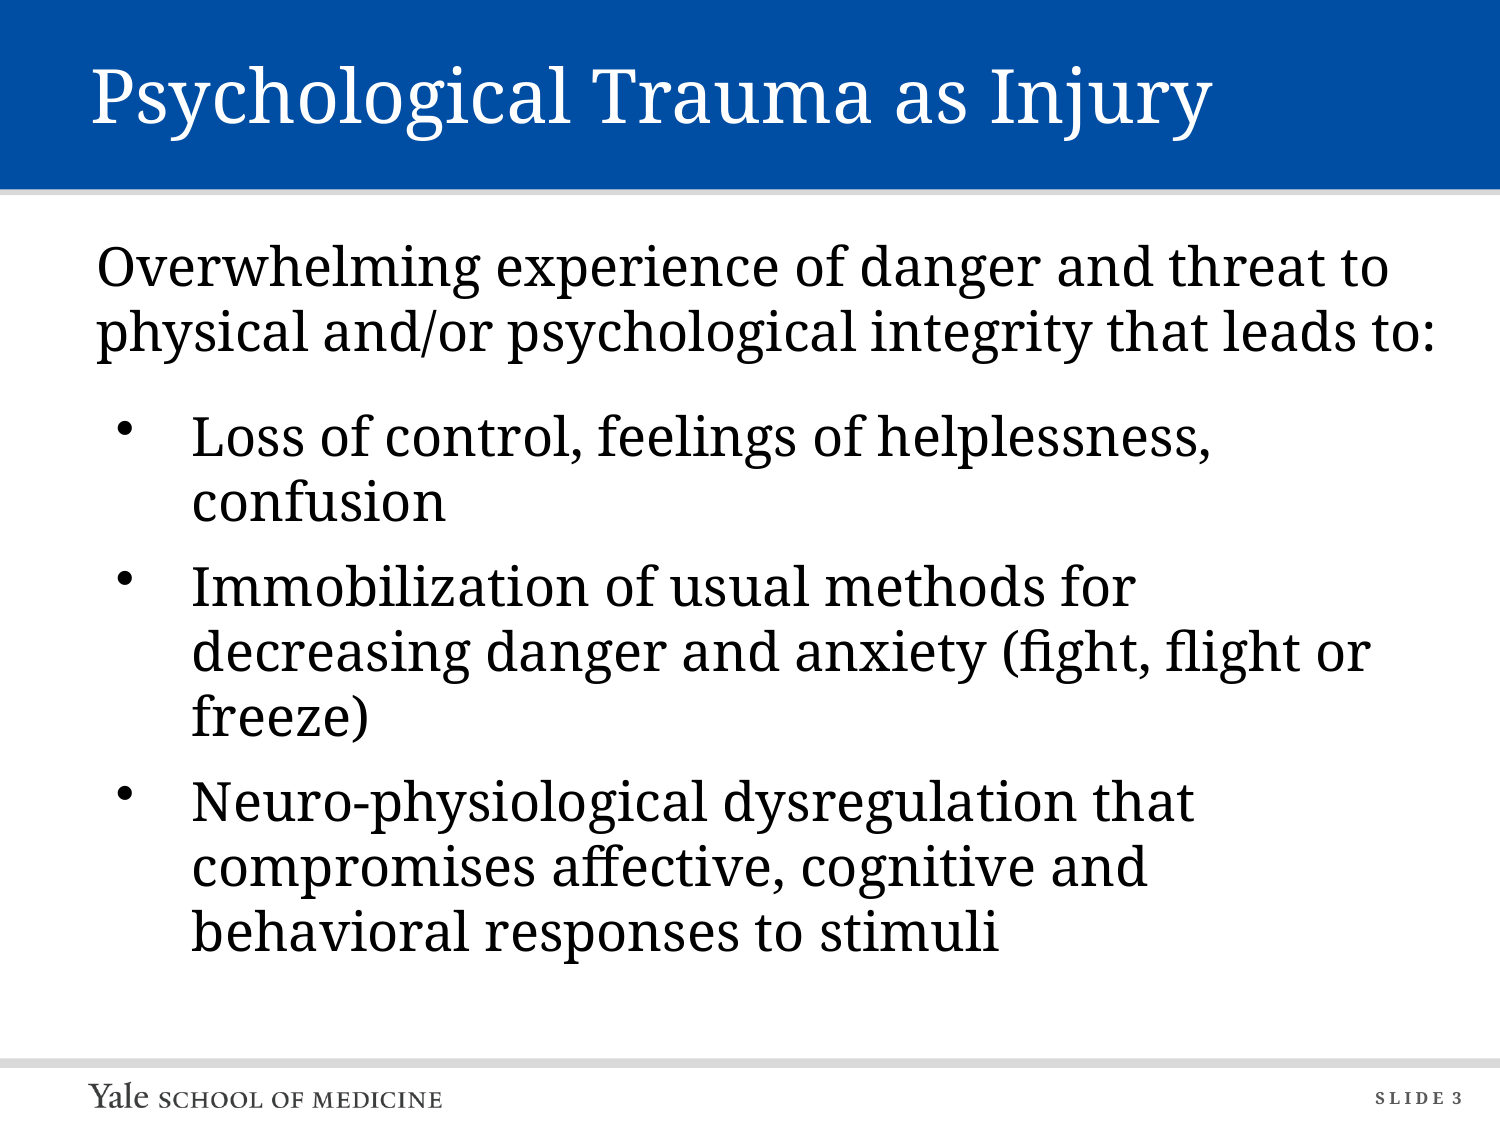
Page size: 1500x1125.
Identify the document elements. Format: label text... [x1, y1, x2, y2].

title Psychological Trauma as Injury [74, 0, 1426, 188]
picture [88, 1081, 442, 1108]
list Overwhelming experience of danger and threat to physical and/or psychological integrity that leads to: Loss of control, feelings of helplessness, confusion Immobilization of usual methods for decreasing danger and anxiety (fight, flight or freeze) Neuro-physiological dysregulation that compromises affective, cognitive and behavioral responses to stimuli [24, 224, 1476, 1051]
